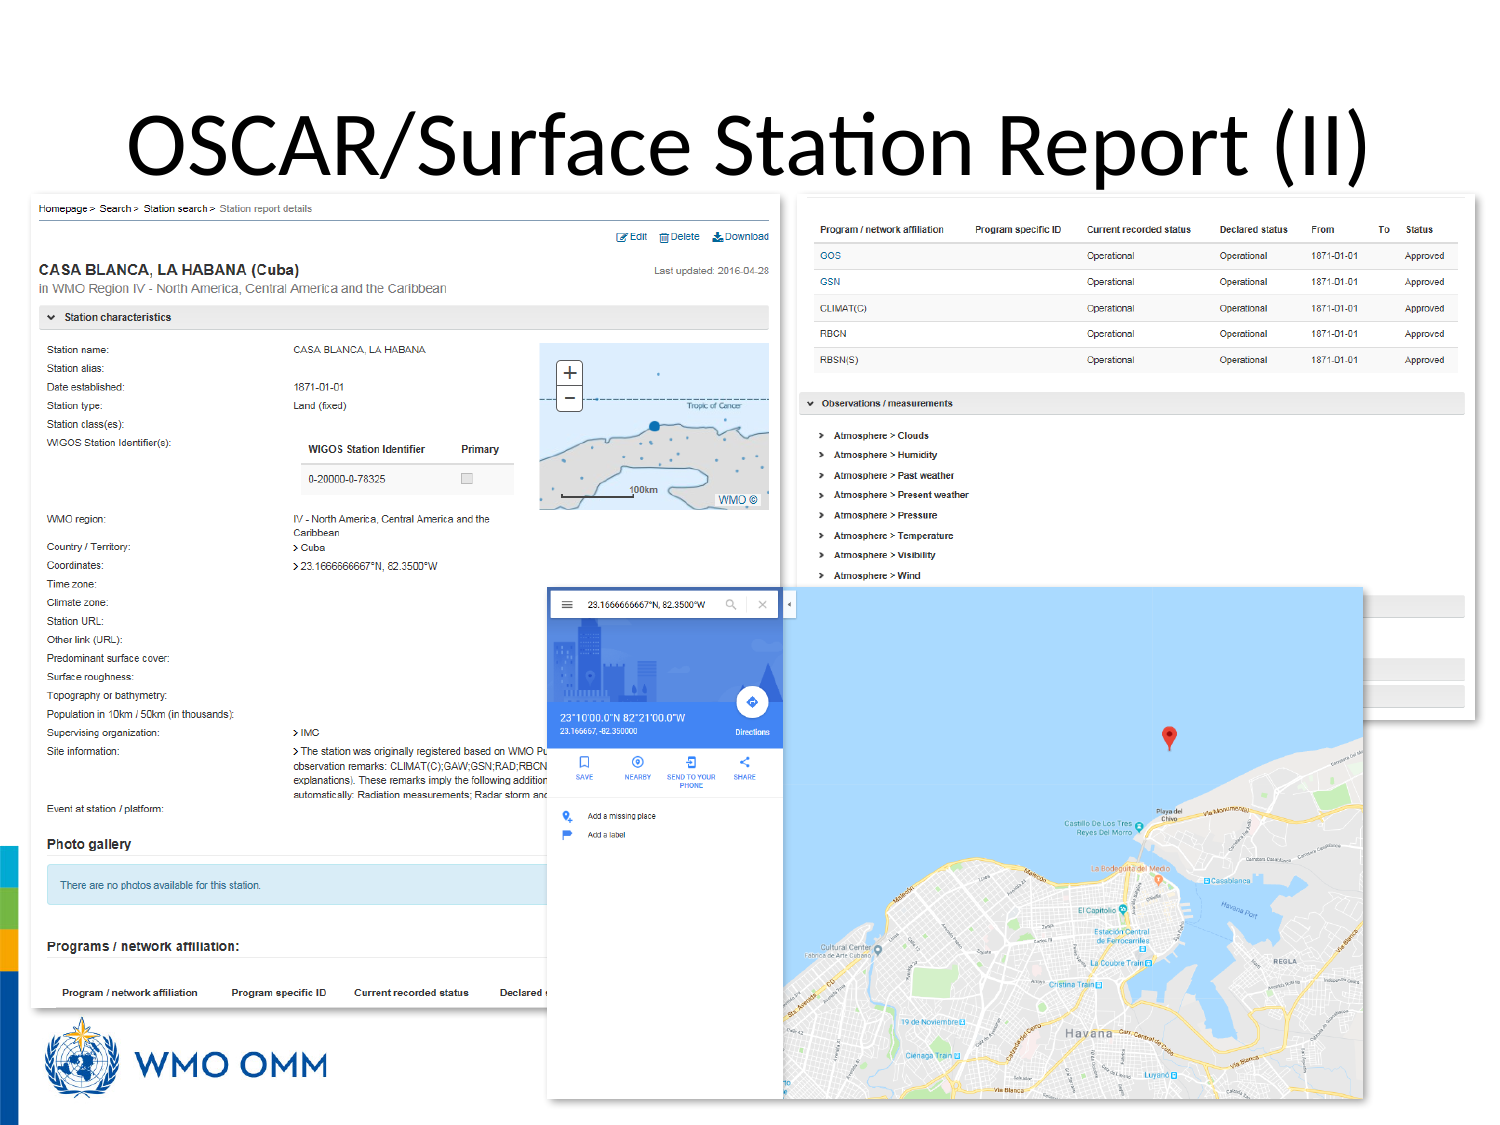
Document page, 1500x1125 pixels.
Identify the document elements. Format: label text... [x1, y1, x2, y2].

title OSCAR/Surface Station Report (II) [75, 45, 1425, 233]
picture [0, 193, 1476, 1125]
